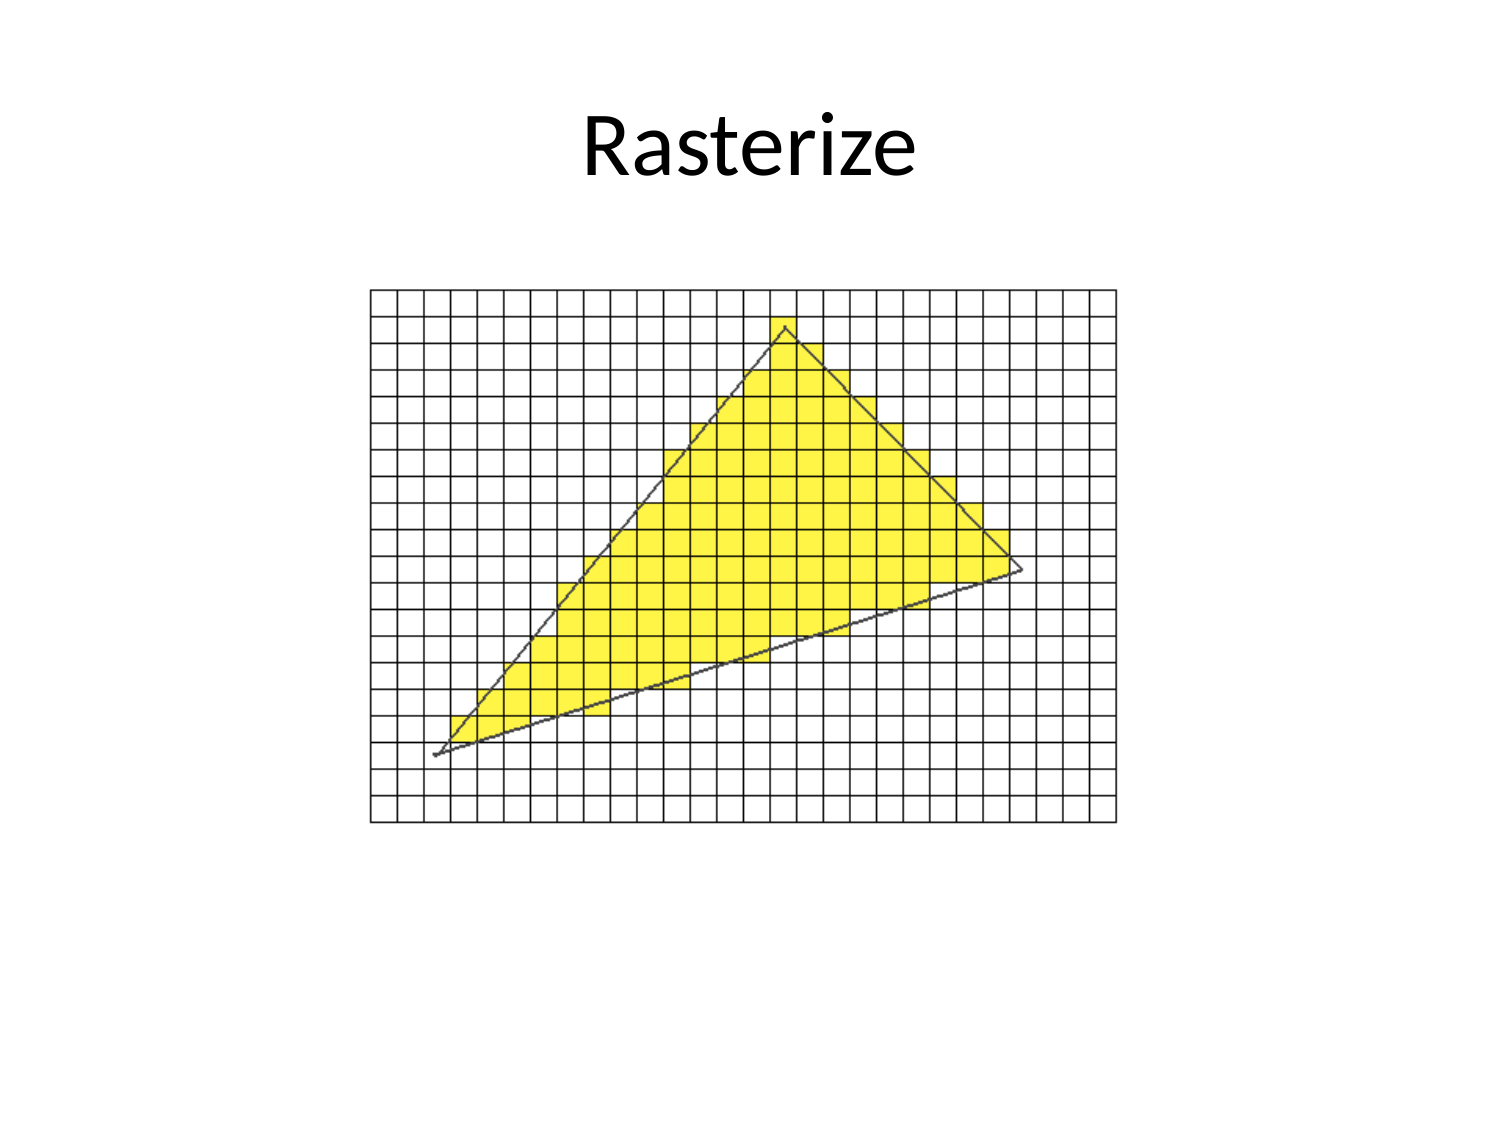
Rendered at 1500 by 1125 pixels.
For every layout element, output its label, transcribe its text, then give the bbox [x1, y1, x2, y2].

title Rasterize [75, 45, 1425, 233]
picture [353, 274, 1147, 851]
